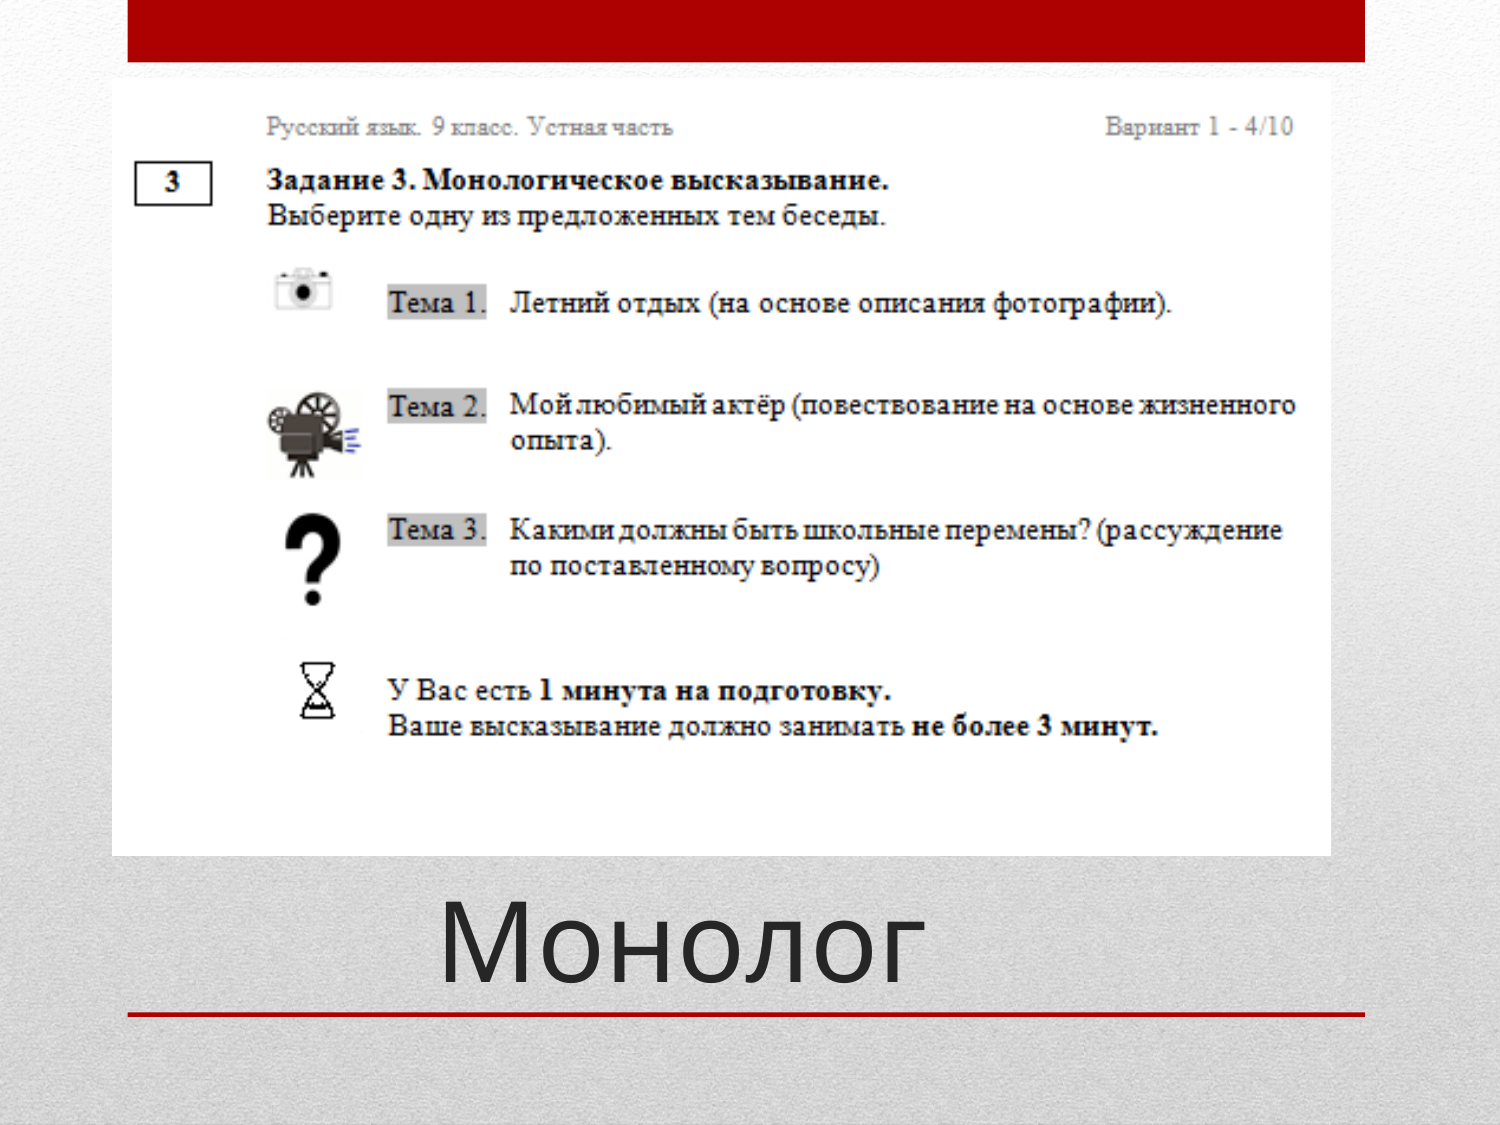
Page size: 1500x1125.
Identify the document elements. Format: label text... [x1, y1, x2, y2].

title Монолог [125, 868, 1238, 1013]
picture [111, 77, 1332, 857]
